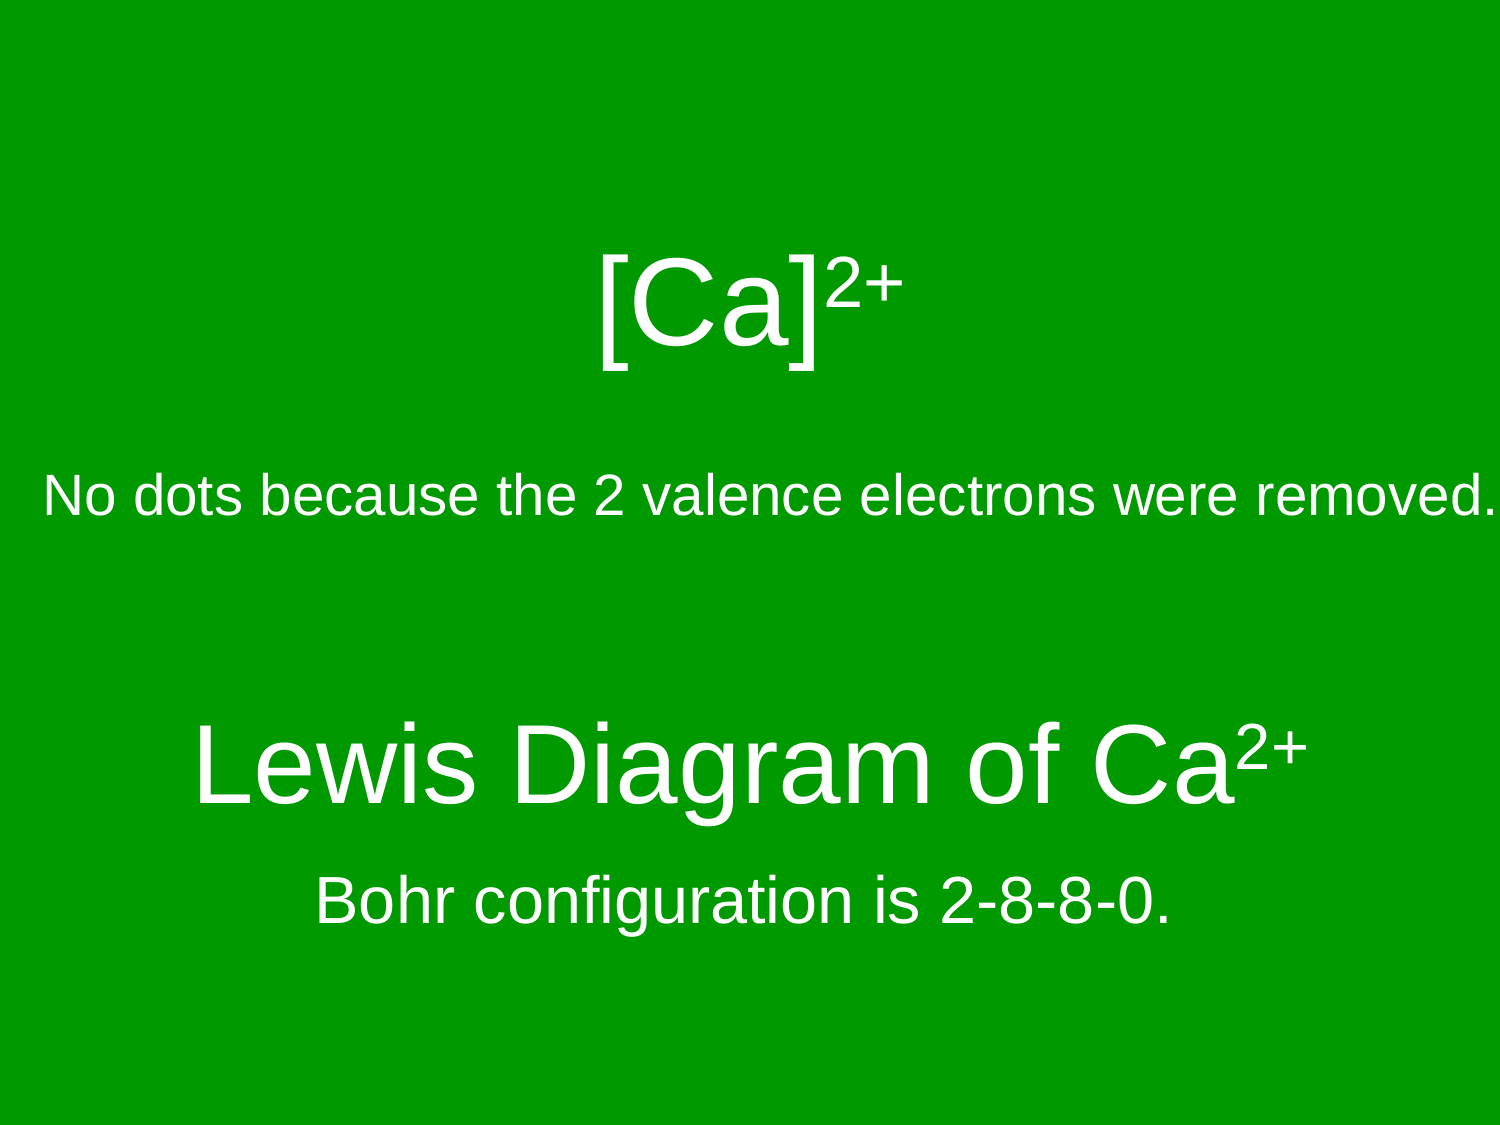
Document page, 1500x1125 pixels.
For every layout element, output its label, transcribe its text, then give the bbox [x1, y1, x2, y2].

text_box Bohr configuration is 2-8-8-0. [299, 849, 1189, 945]
title Lewis Diagram of Ca2+ [112, 637, 1388, 879]
subtitle [Ca]2+ [87, 212, 1413, 450]
text_box No dots because the 2 valence electrons were removed. [27, 450, 1500, 535]
